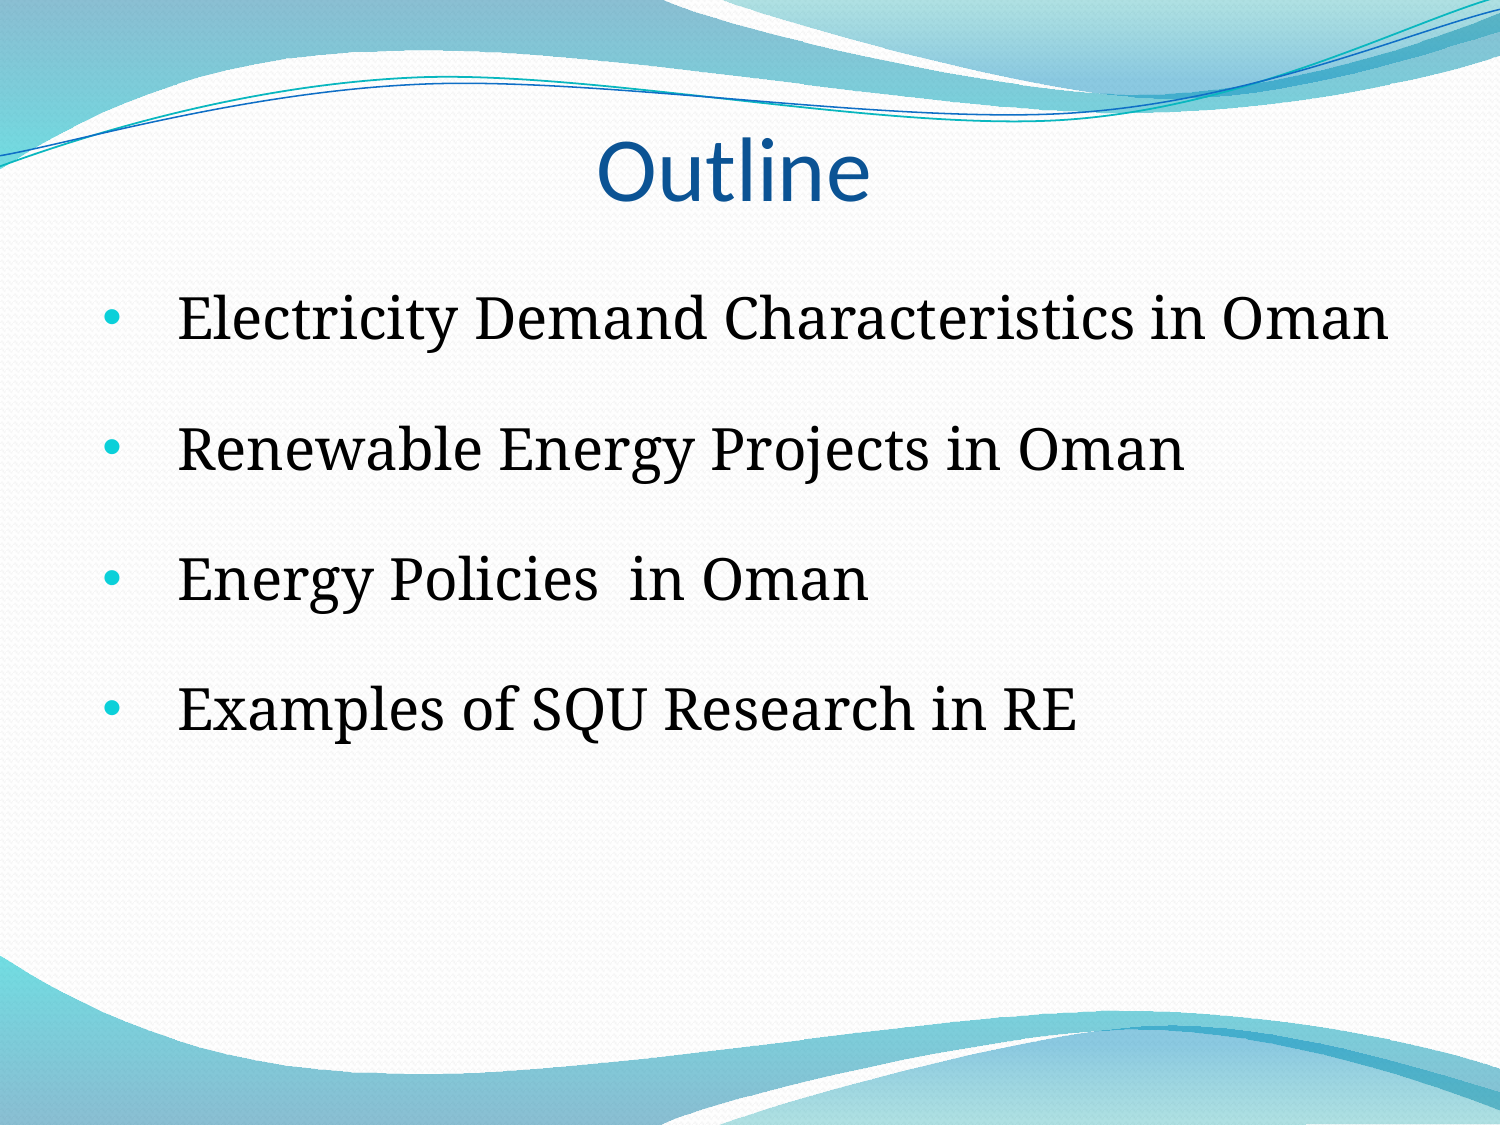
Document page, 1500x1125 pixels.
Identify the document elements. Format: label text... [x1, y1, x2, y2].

text_box Electricity Demand Characteristics in Oman Renewable Energy Projects in Oman Energy Policies in Oman Examples of SQU Research in RE [87, 224, 1438, 963]
title Outline [84, 99, 1385, 220]
